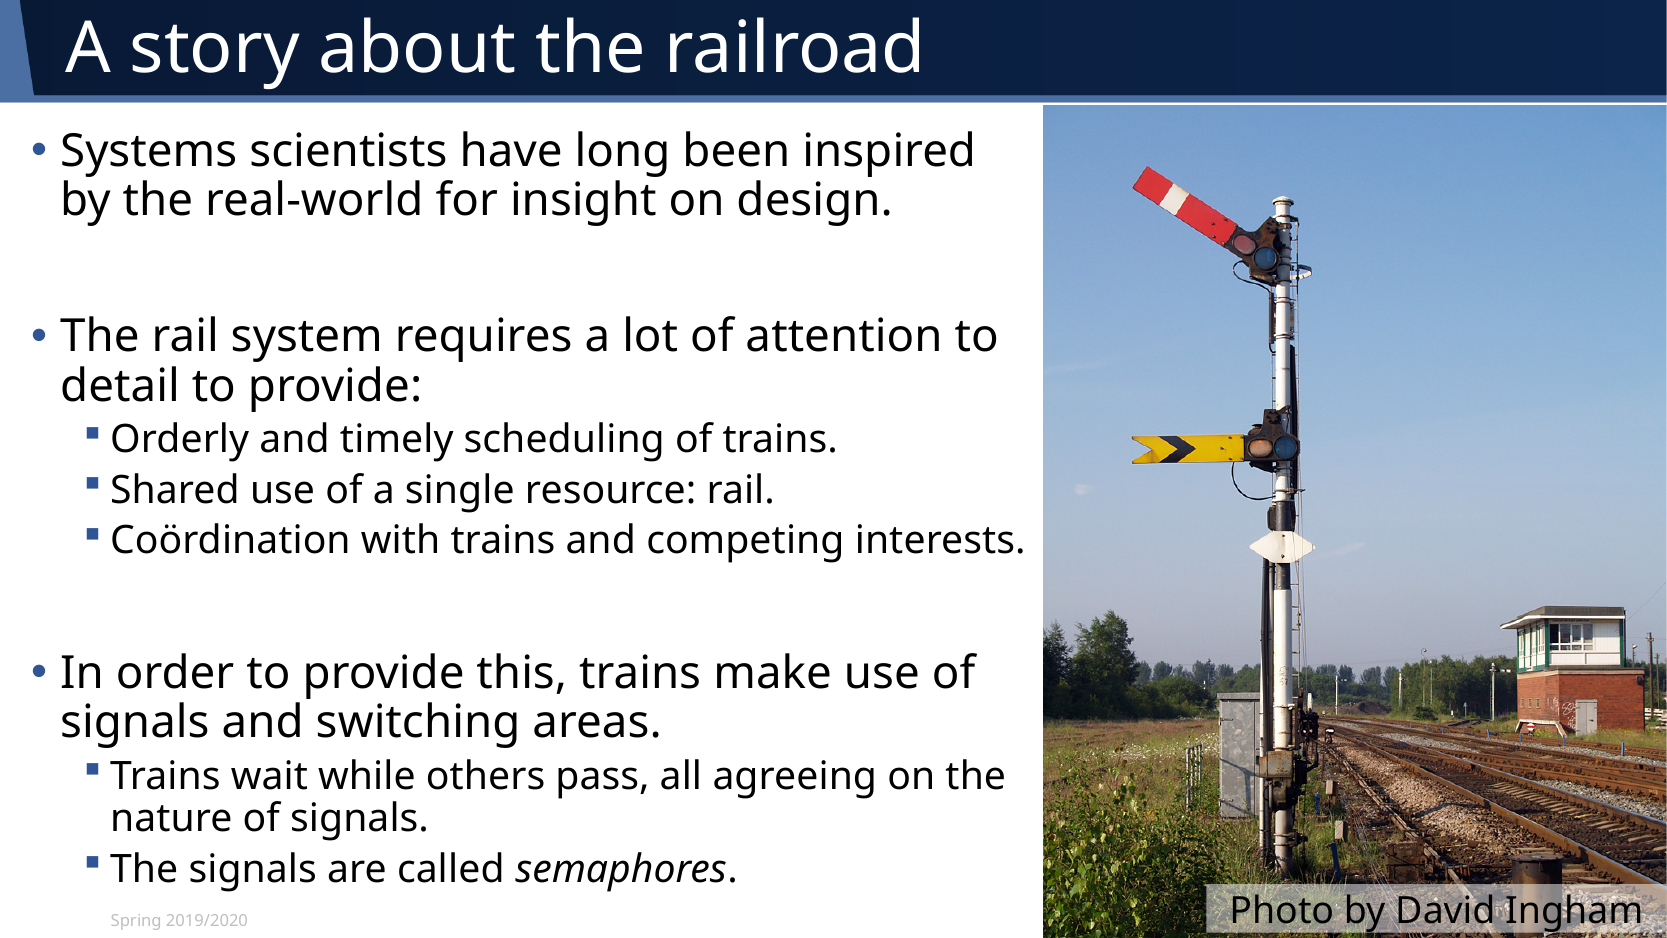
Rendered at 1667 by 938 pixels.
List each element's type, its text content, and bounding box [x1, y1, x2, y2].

footer Spring 2019/2020 [0, 906, 360, 937]
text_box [1042, 105, 1667, 938]
title A story about the railroad [50, 3, 1667, 97]
picture [0, 0, 1667, 906]
list Systems scientists have long been inspired by the real-world for insight on design. The rail system requires a lot of attention to detail to provide: Orderly and timely scheduling of trains. Shared use of a single resource: rail. Coördination with trains and competing interests. In order to provide this, trains make use of signals and switching areas. Trains wait while others pass, all agreeing on the nature of signals. The signals are called semaphores. [15, 119, 1042, 935]
